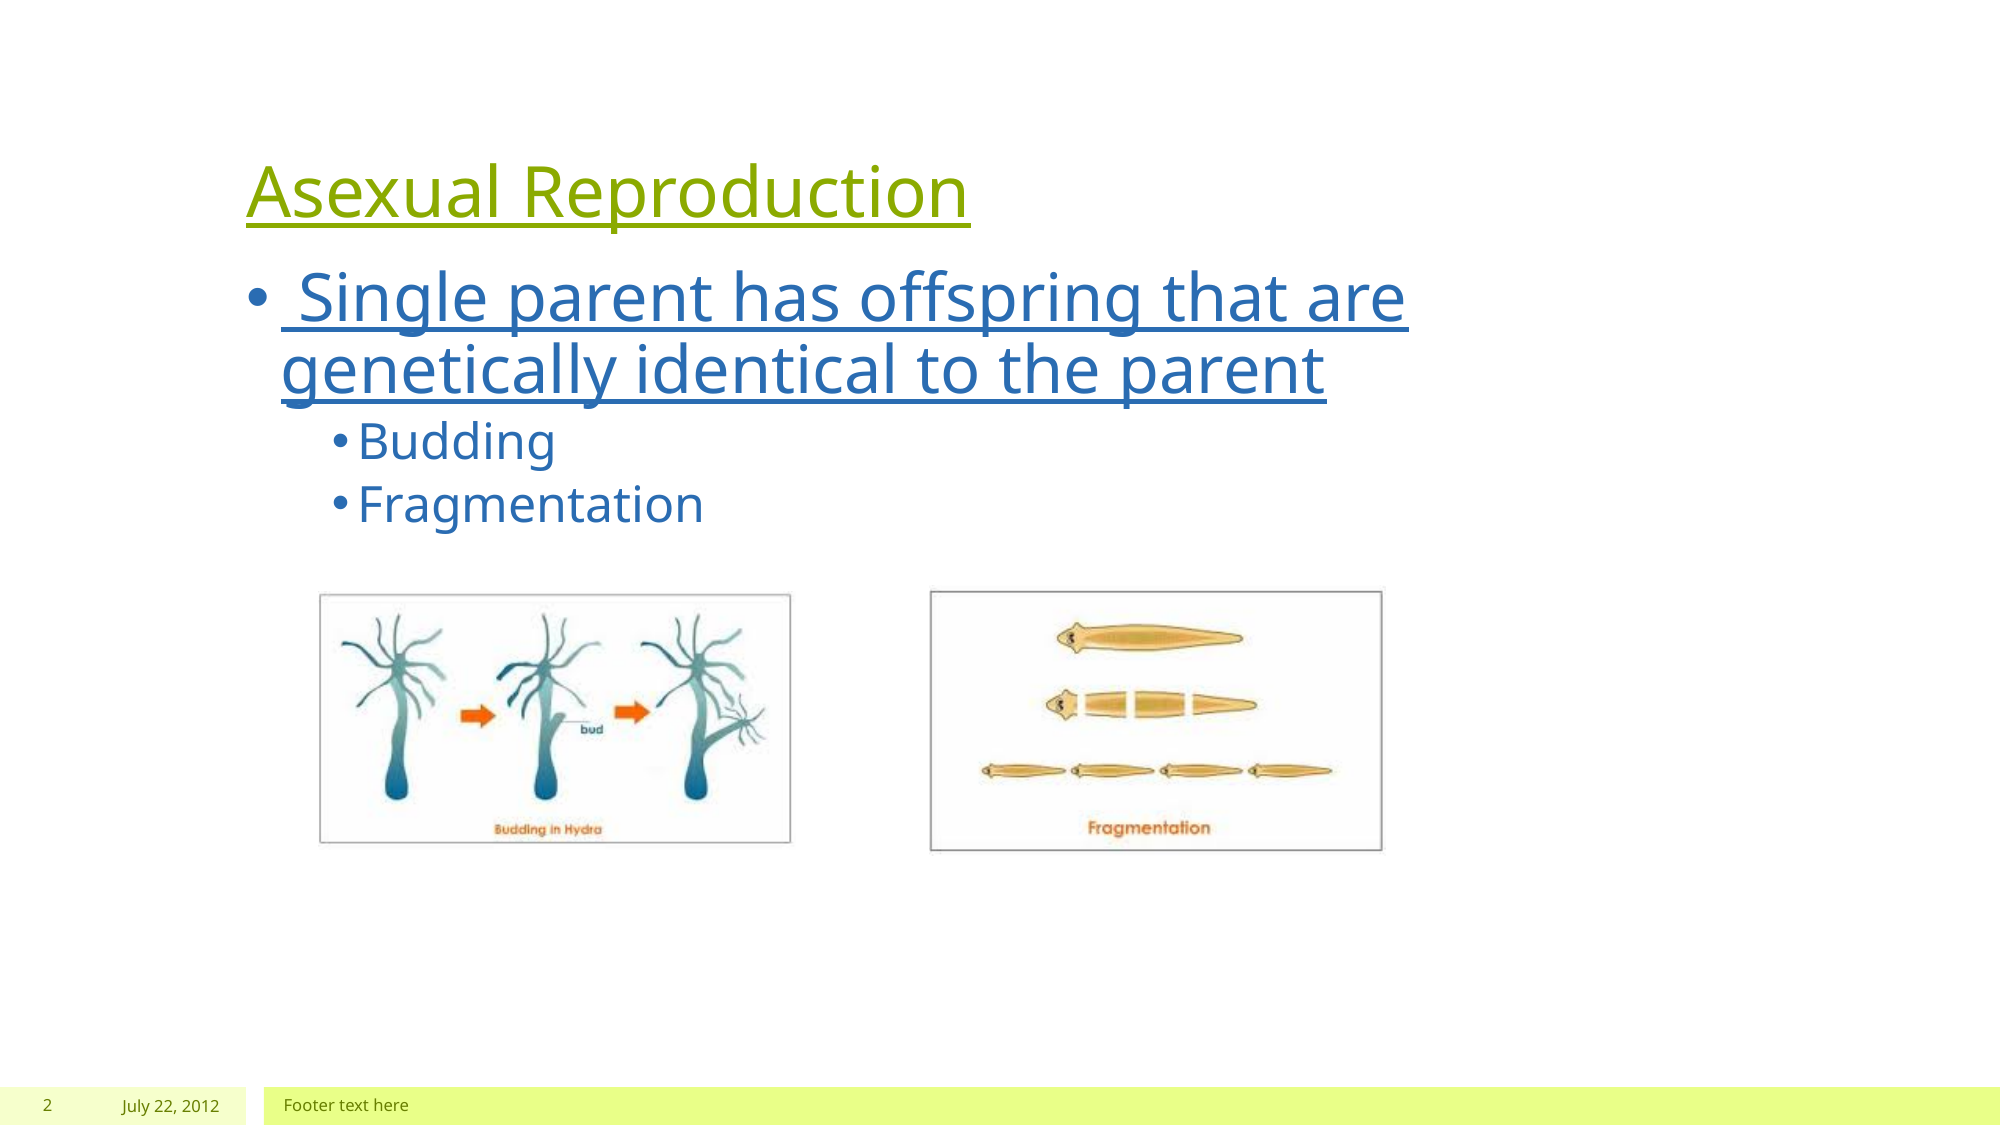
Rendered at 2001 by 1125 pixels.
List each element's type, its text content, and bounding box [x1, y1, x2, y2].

list Single parent has offspring that are genetically identical to the parent Budding Fragmentation [231, 256, 1769, 1015]
title Asexual Reproduction [231, 45, 1769, 240]
picture [929, 585, 1386, 856]
slide_number 2 [0, 1087, 68, 1125]
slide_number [70, 1087, 235, 1125]
footer Footer text here [268, 1087, 1769, 1125]
picture [318, 591, 796, 850]
